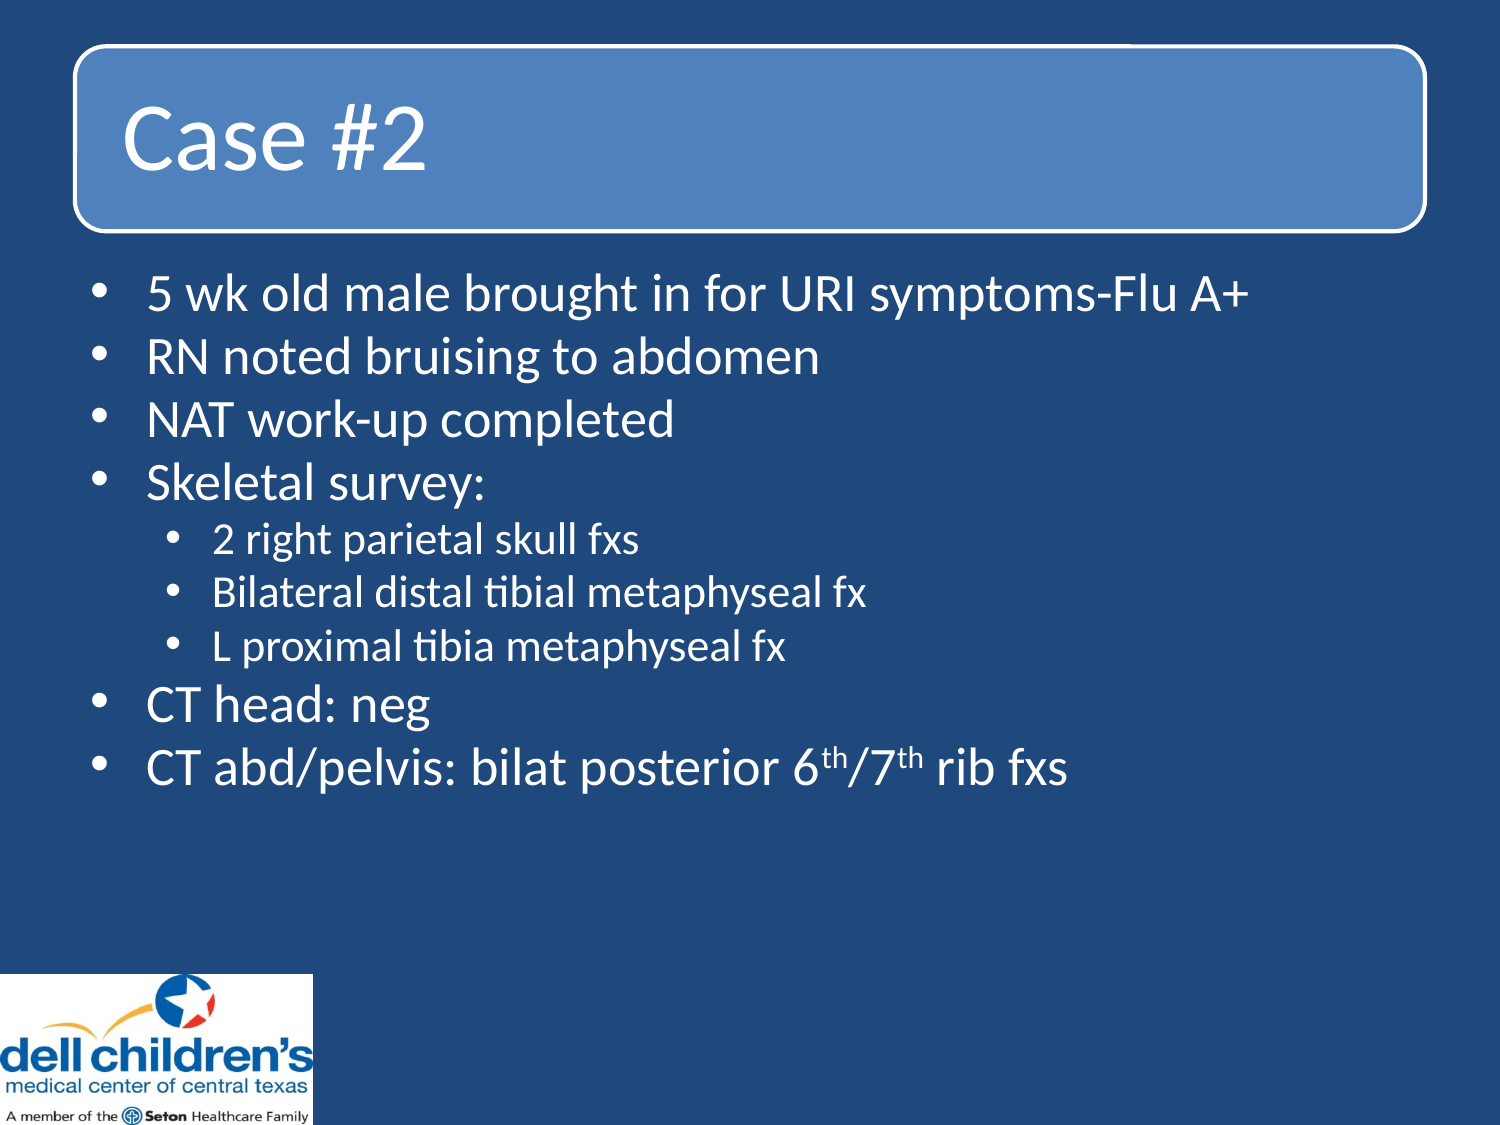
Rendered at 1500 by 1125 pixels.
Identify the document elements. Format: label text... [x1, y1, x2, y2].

picture [0, 974, 313, 1125]
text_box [74, 44, 1426, 233]
list 5 wk old male brought in for URI symptoms-Flu A+ RN noted bruising to abdomen NAT work-up completed Skeletal survey: 2 right parietal skull fxs Bilateral distal tibial metaphyseal fx L proximal tibia metaphyseal fx CT head: neg CT abd/pelvis: bilat posterior 6th/7th rib fxs [75, 262, 1425, 1005]
